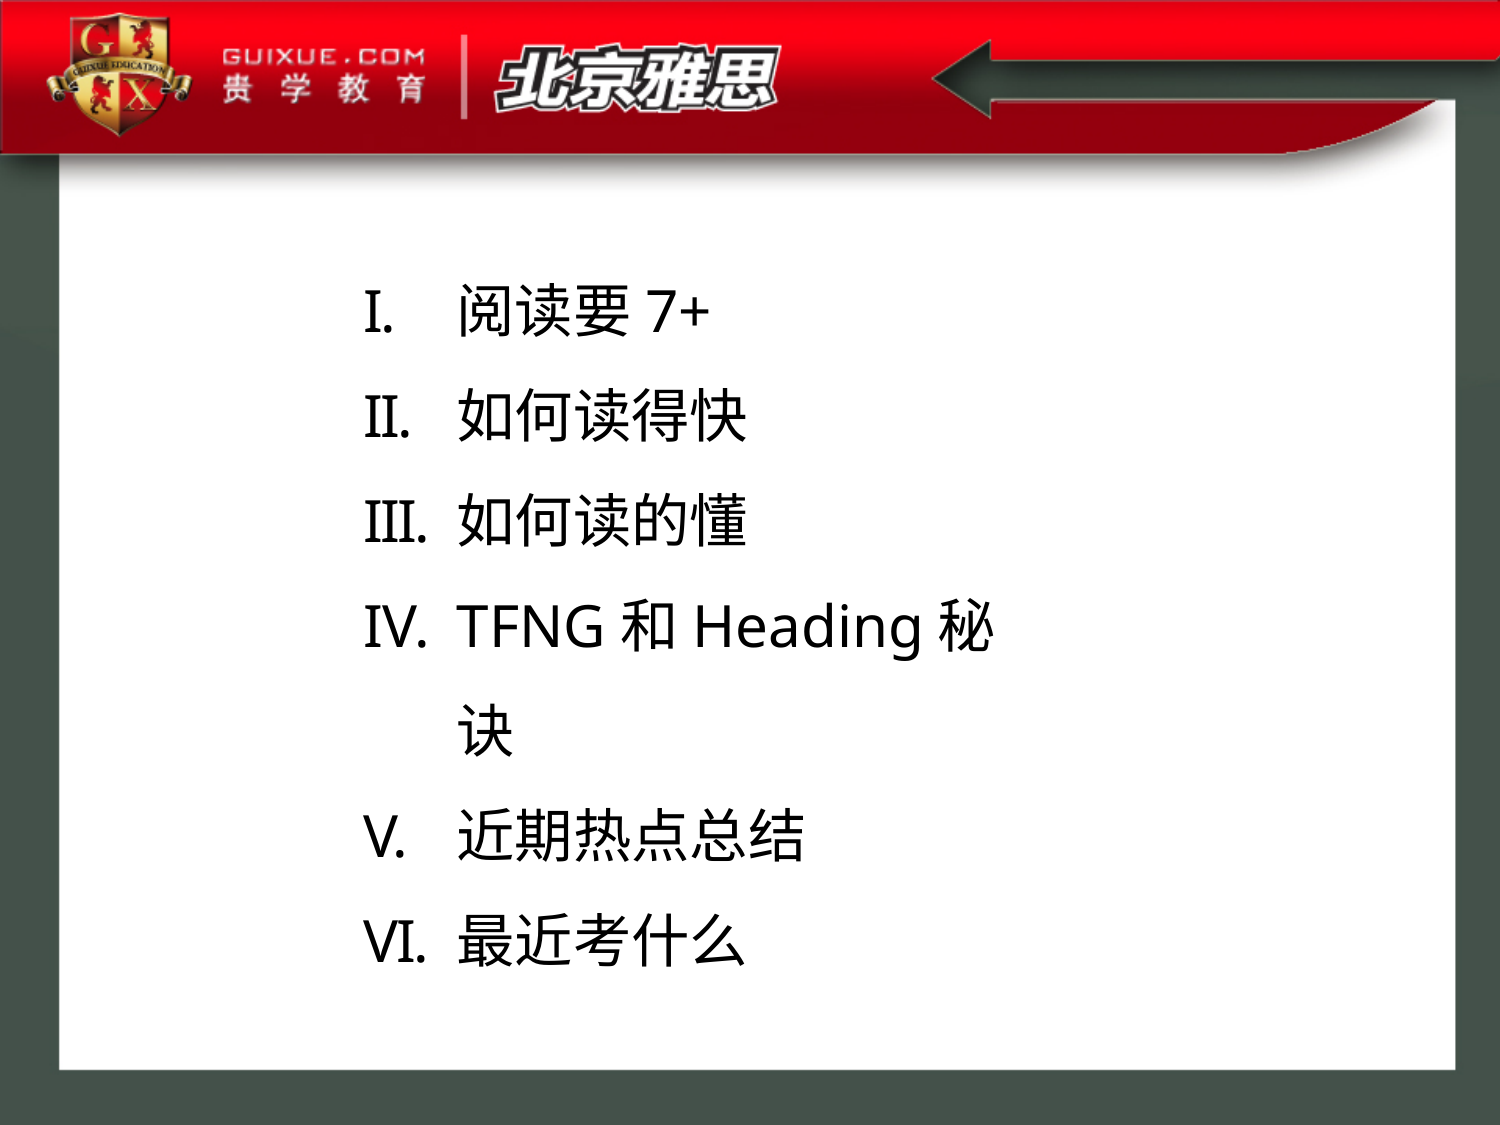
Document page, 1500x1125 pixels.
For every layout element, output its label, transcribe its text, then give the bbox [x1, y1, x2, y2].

picture [0, 0, 1500, 1125]
text_box 阅读要7+ 如何读得快 如何读的懂 TFNG和Heading秘诀 近期热点总结 最近考什么 [348, 231, 1046, 982]
